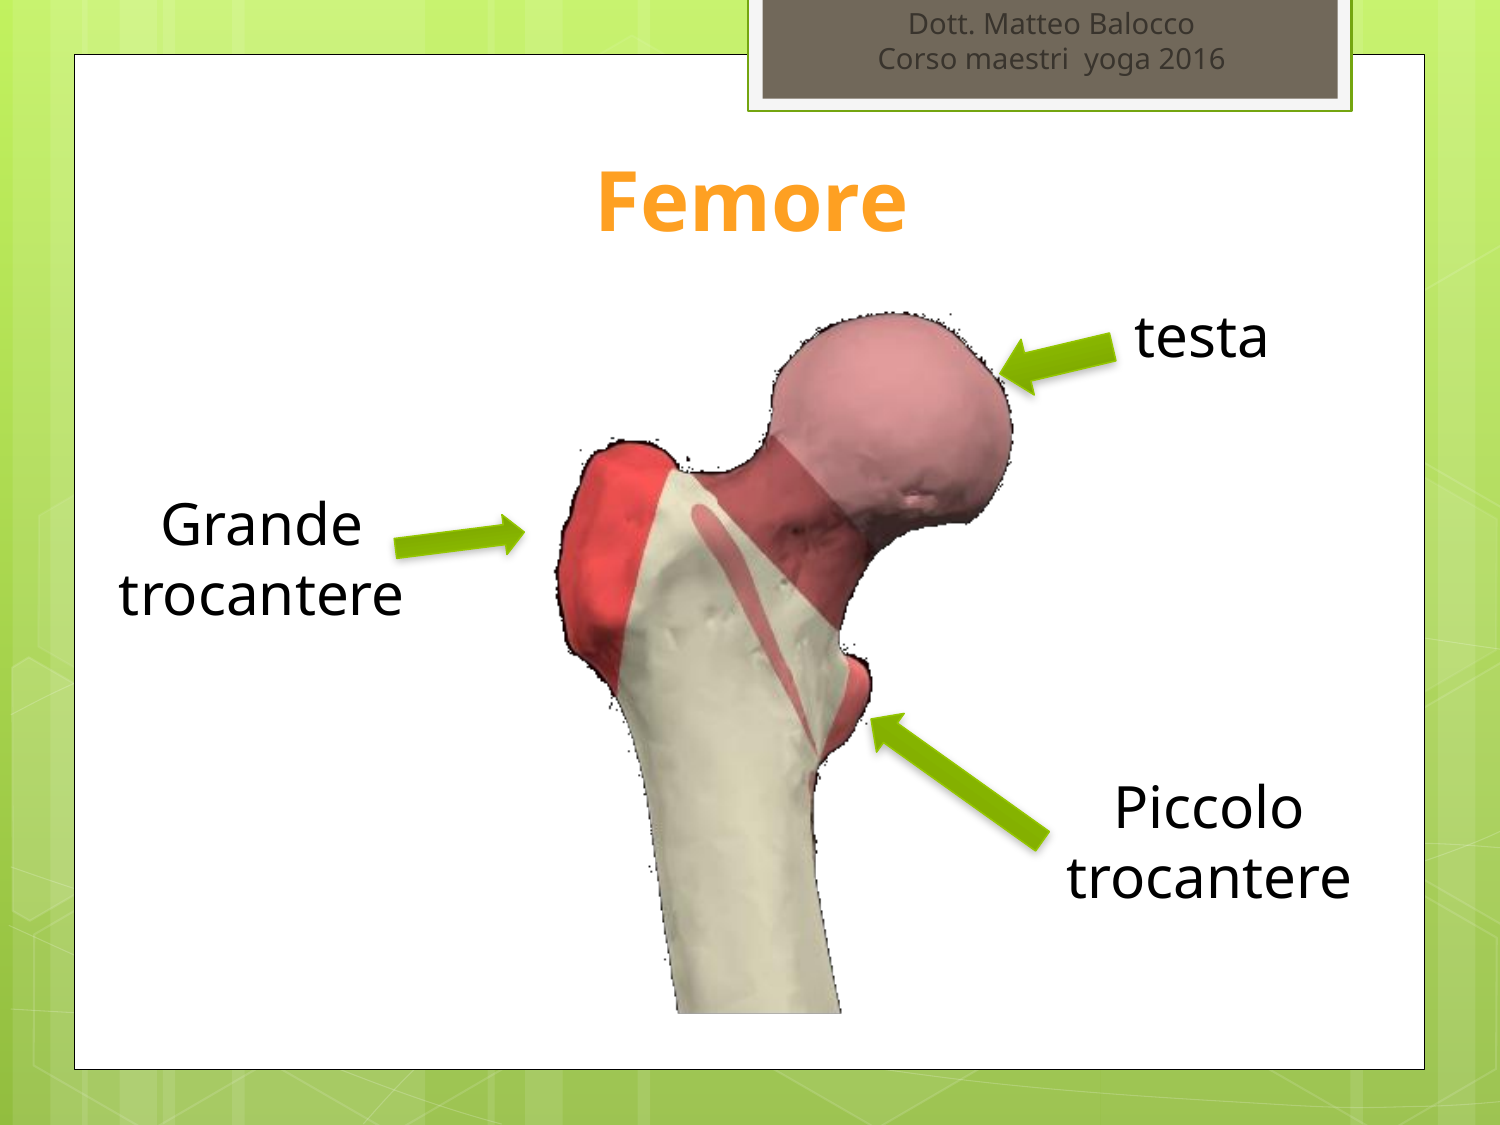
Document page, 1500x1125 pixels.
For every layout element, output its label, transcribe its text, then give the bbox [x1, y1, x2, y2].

text_box Grande trocantere [95, 480, 354, 635]
text_box testa [1123, 292, 1286, 377]
text_box Femore [580, 141, 924, 255]
text_box Dott. Matteo Balocco Corso maestri yoga 2016 [779, 0, 1324, 83]
text_box Piccolo trocantere [1123, 763, 1400, 918]
picture [359, 257, 1118, 1058]
